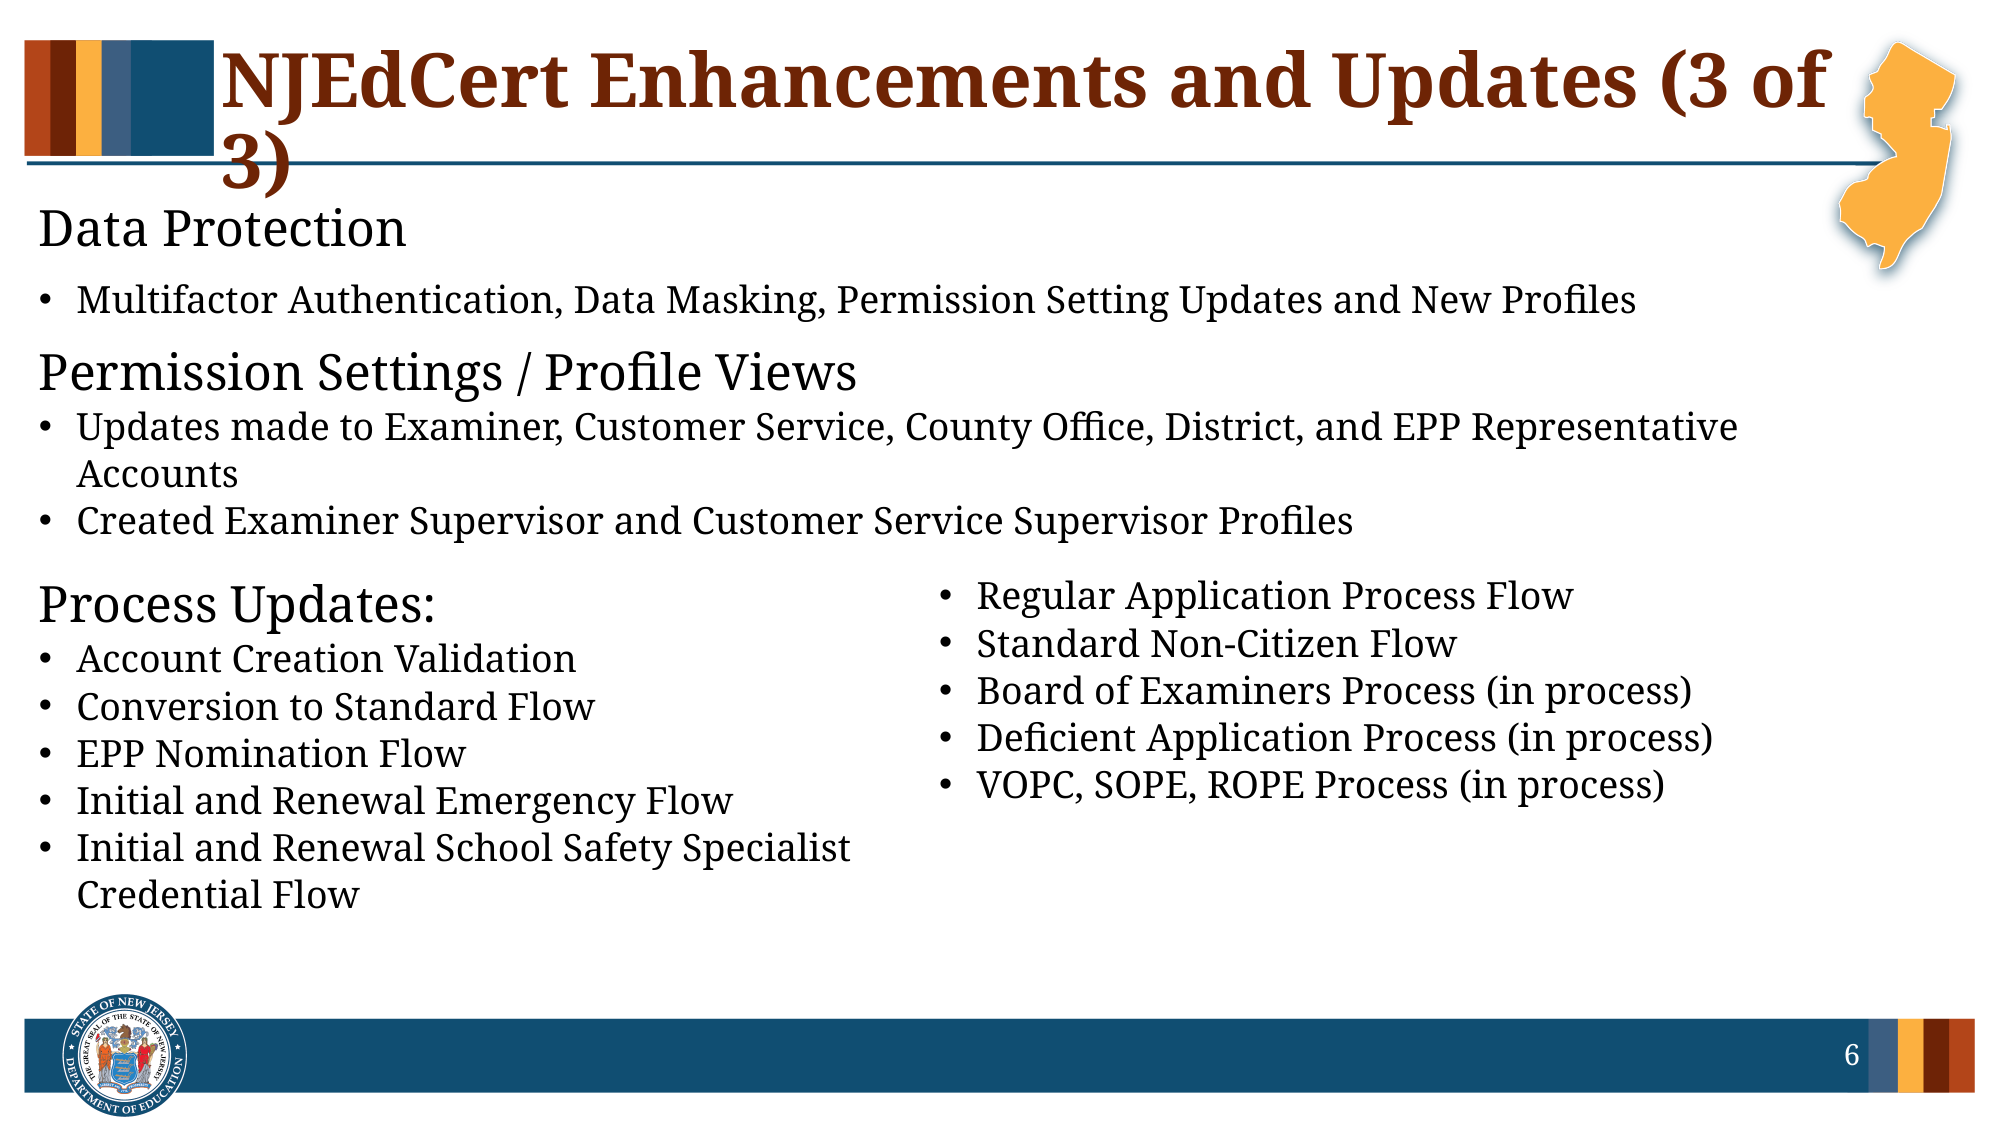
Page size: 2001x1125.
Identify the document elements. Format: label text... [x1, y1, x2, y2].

list Process Updates: Account Creation Validation Conversion to Standard Flow EPP Nomination Flow Initial and Renewal Emergency Flow Initial and Renewal School Safety Specialist Credential Flow Regular Application Process Flow Standard Non-Citizen Flow Board of Examiners Process (in process) Deficient Application Process (in process) VOPC, SOPE, ROPE Process (in process) [23, 562, 1975, 979]
slide_number 6 [1425, 1026, 1876, 1087]
list Data Protection Multifactor Authentication, Data Masking, Permission Setting Updates and New Profiles Permission Settings / Profile Views Updates made to Examiner, Customer Service, County Office, District, and EPP Representative Accounts Created Examiner Supervisor and Customer Service Supervisor Profiles [23, 186, 1975, 524]
picture [24, 26, 1976, 295]
title NJEdCert Enhancements and Updates (3 of 3) [206, 62, 1863, 185]
picture [24, 992, 1975, 1119]
